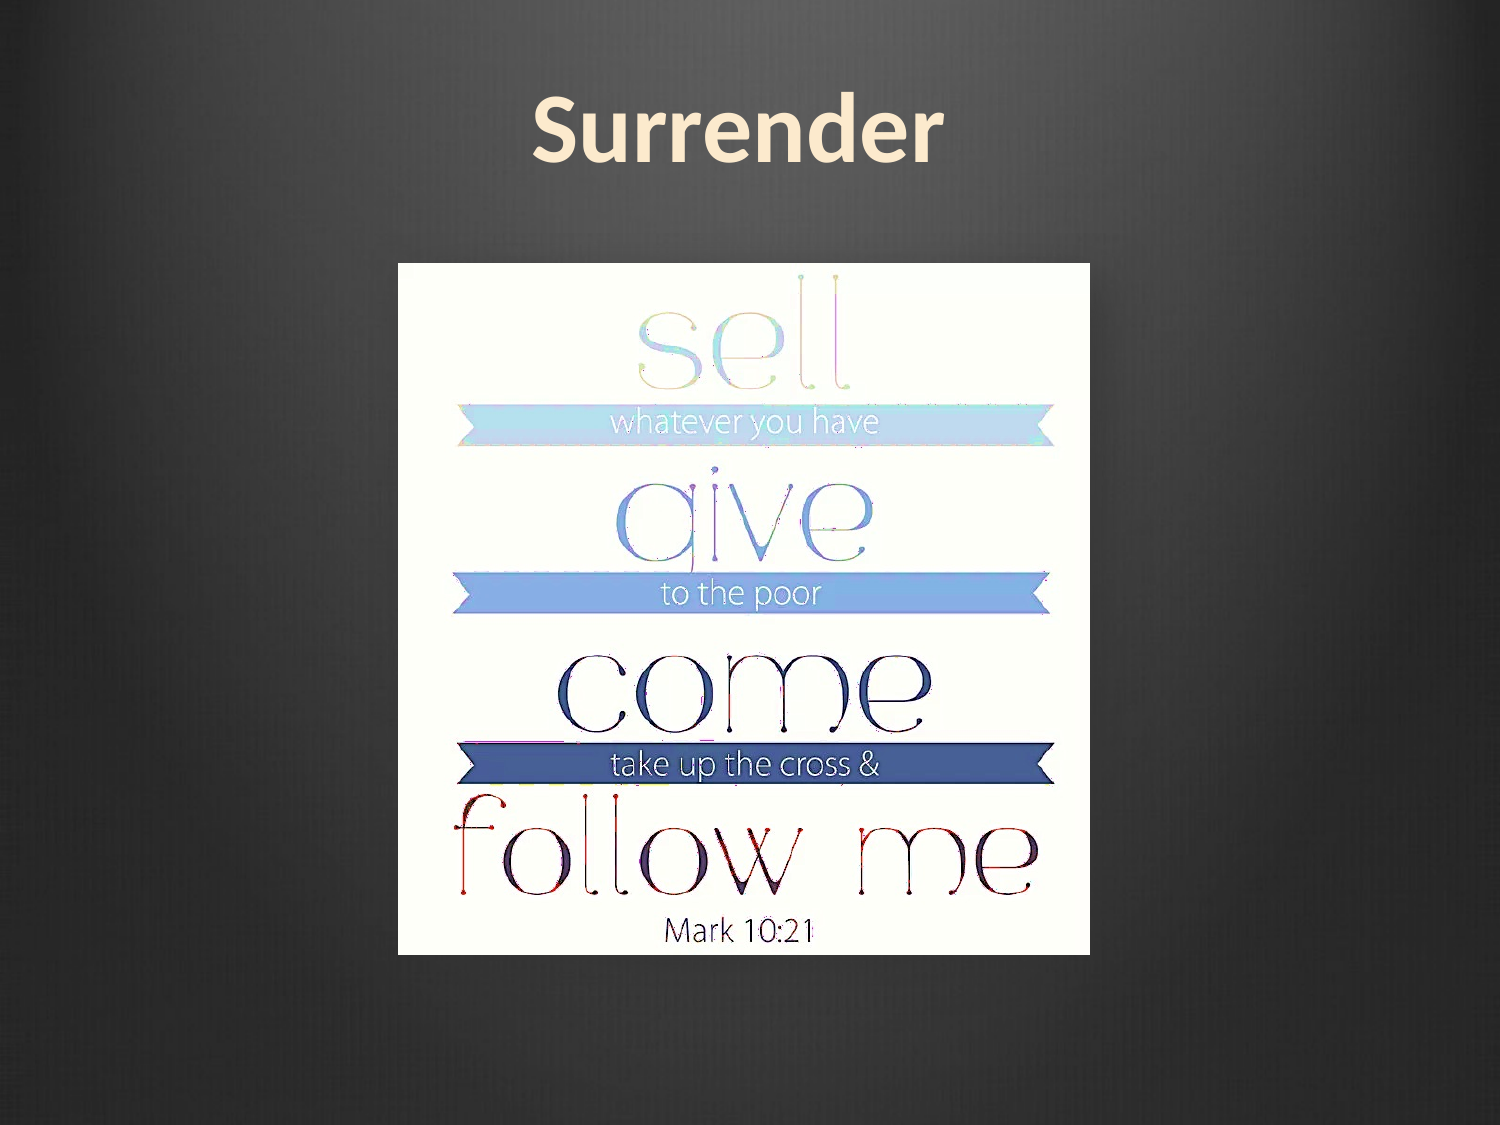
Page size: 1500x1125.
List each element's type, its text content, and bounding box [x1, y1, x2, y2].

text_box Surrender [0, 54, 1500, 199]
picture [398, 263, 1091, 955]
